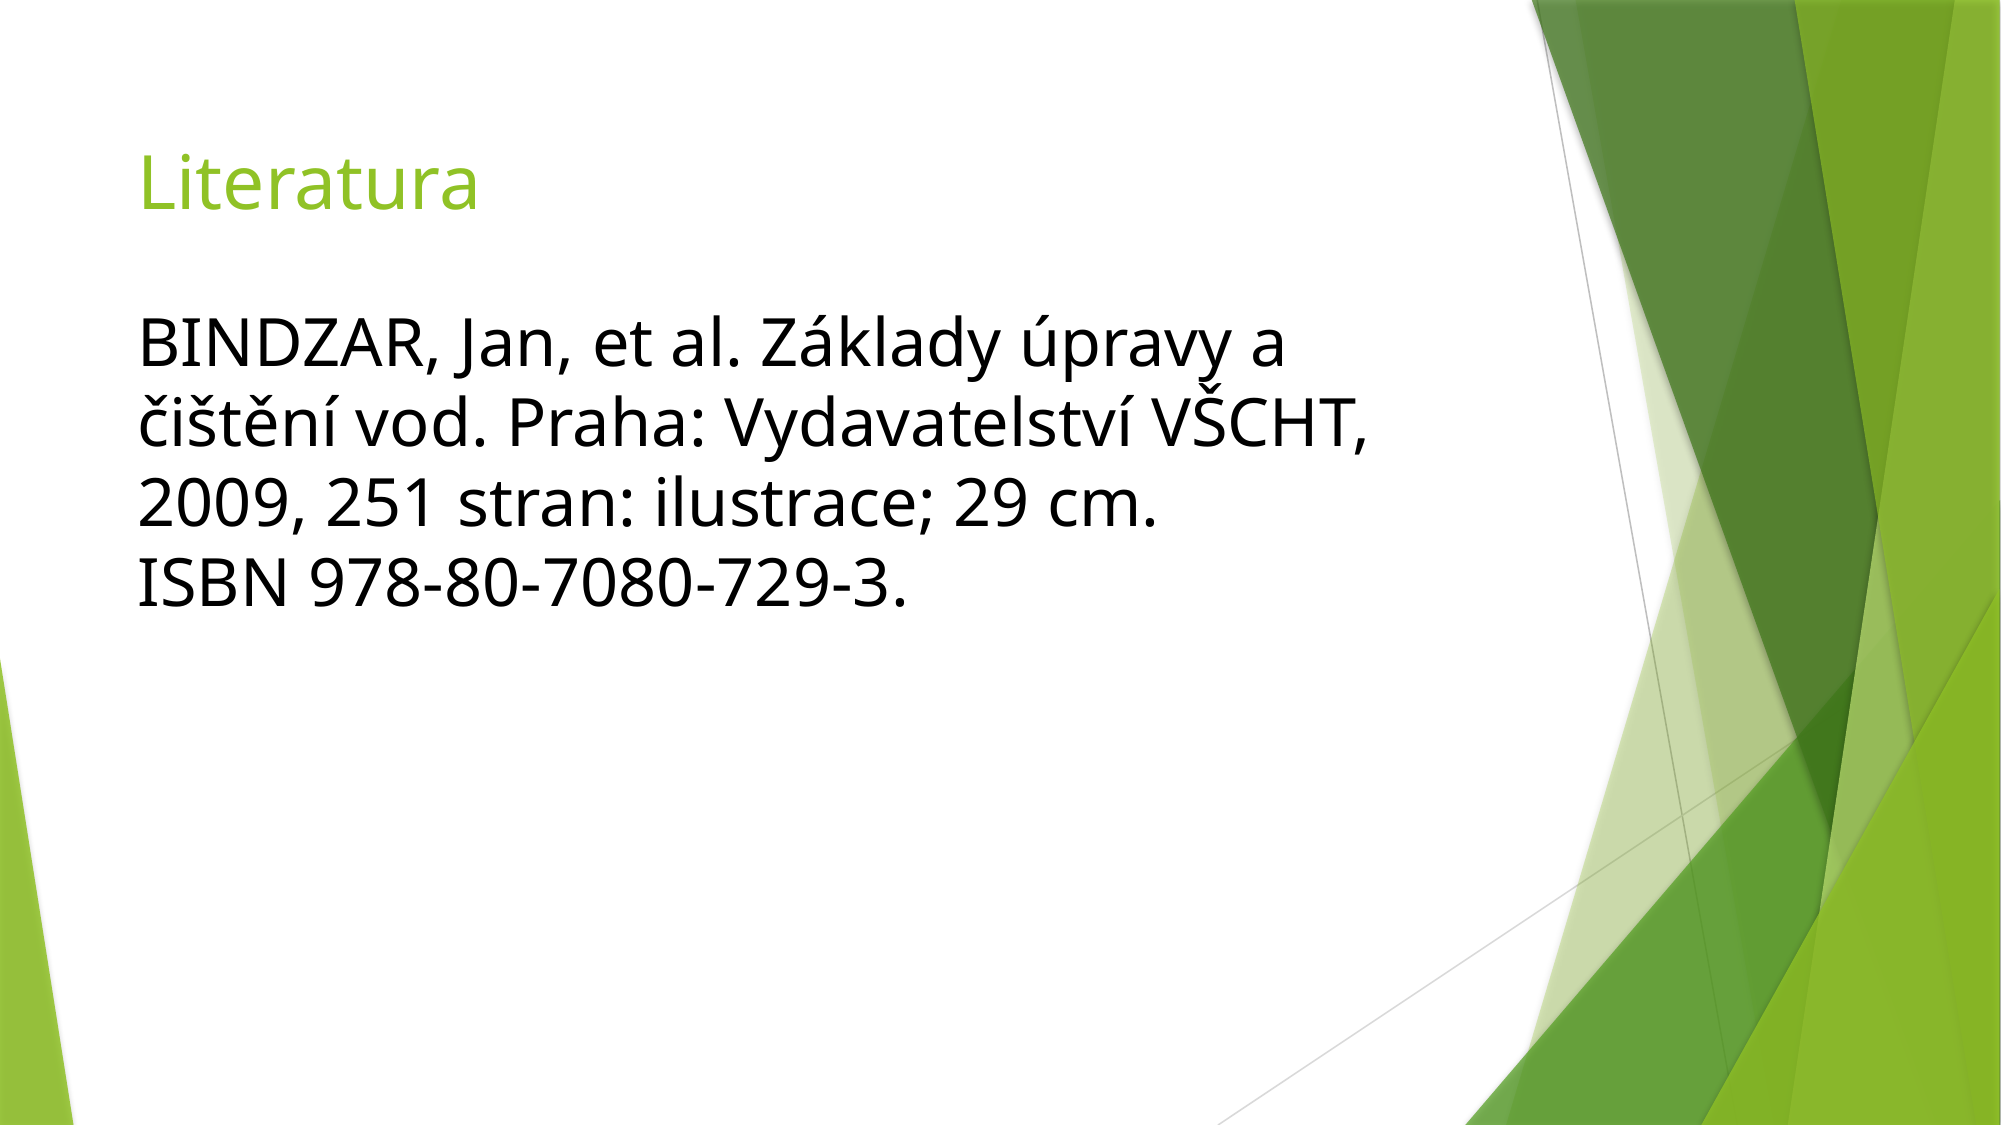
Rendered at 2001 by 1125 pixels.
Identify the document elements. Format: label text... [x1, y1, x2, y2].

list BINDZAR, Jan, et al. Základy úpravy a čištění vod. Praha: Vydavatelství VŠCHT, 2009, 251 stran: ilustrace; 29 cm. ISBN 978-80-7080-729-3. [137, 300, 1486, 1014]
title Literatura [137, 59, 1863, 300]
